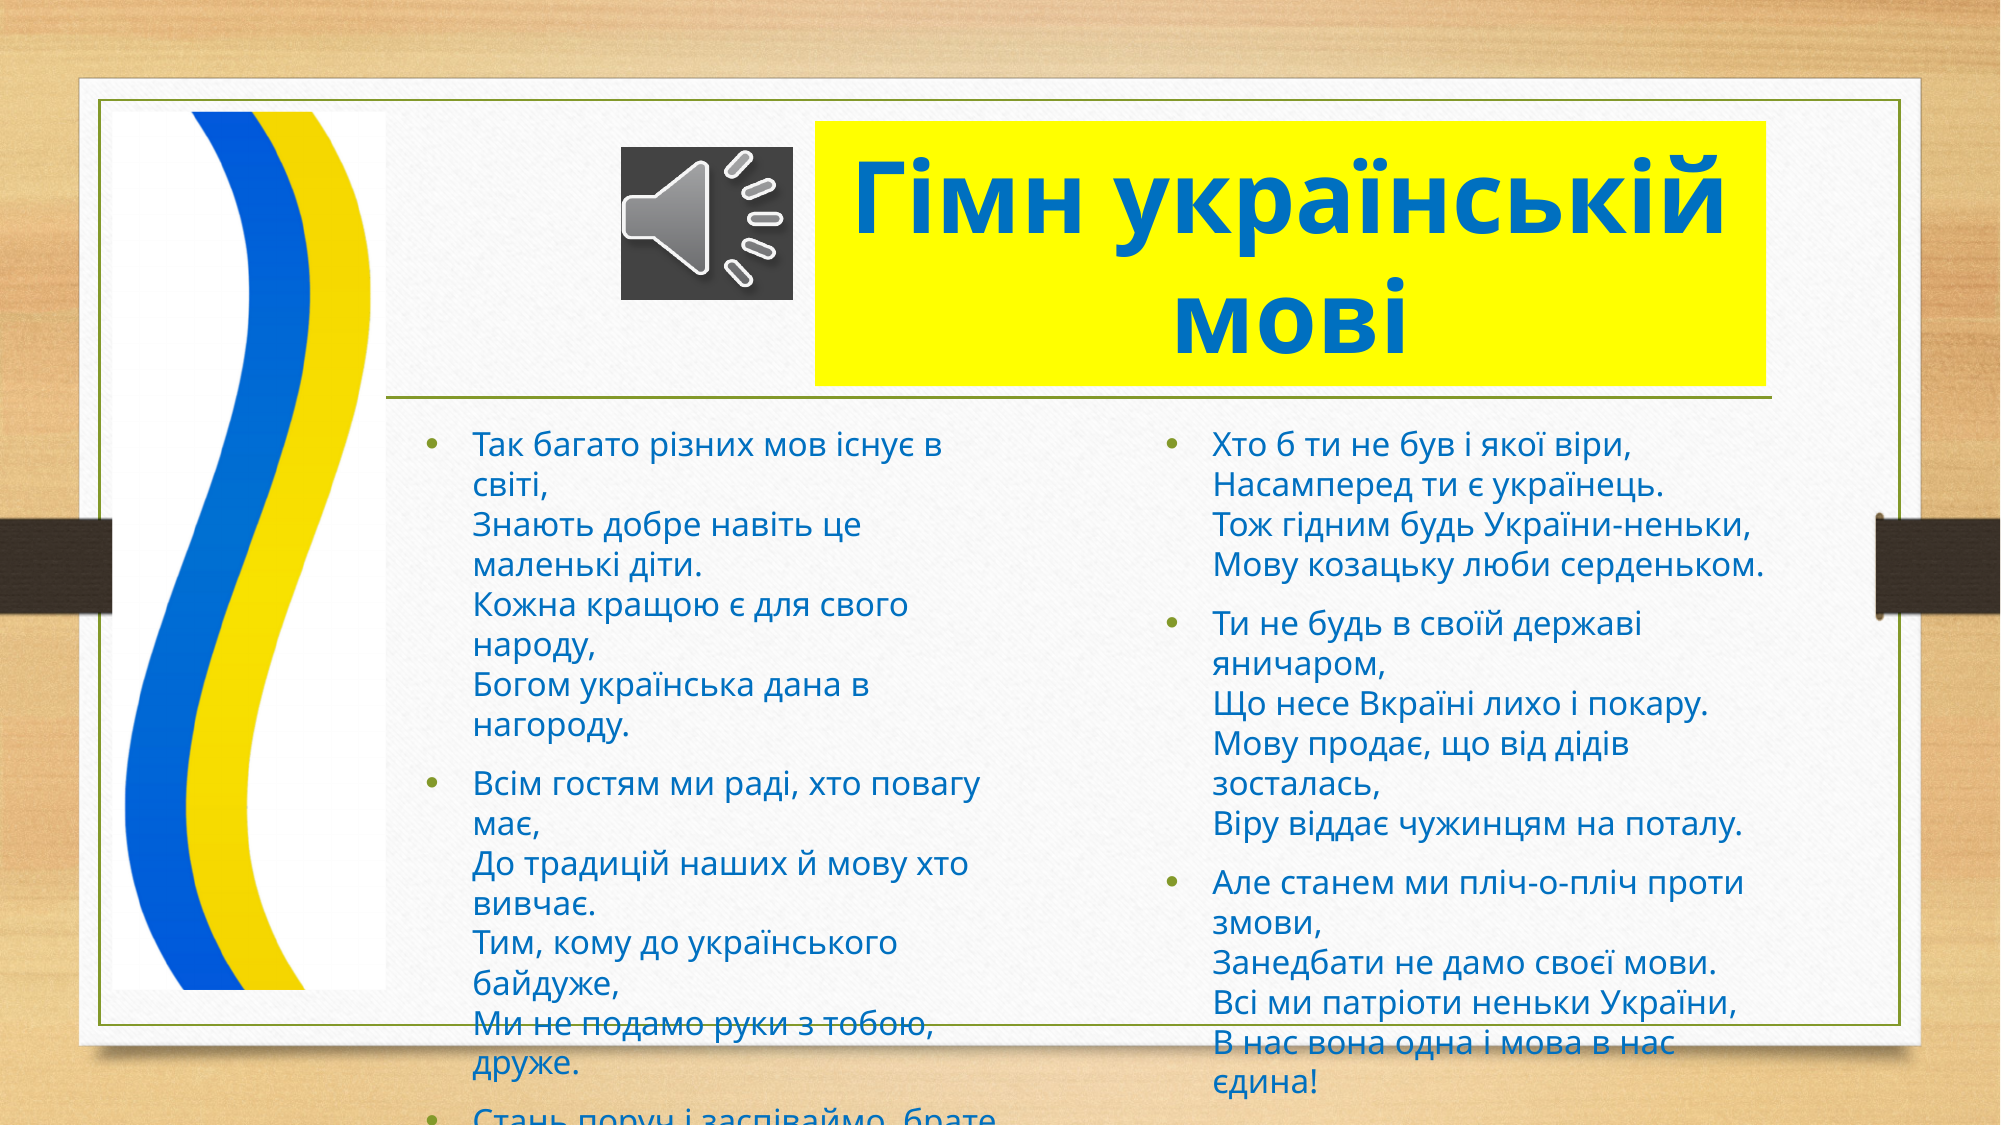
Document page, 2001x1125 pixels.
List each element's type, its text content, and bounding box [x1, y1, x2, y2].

list Так багато різних мов існує в світі, Знають добре навіть це маленькі діти. Кожна кращою є для свого народу, Богом українська дана в нагороду. Всім гостям ми раді, хто повагу має, До традицій наших й мову хто вивчає. Тим, кому до українського байдуже, Ми не подамо руки з тобою, друже. Стань поруч і заспіваймо, брате, Мову батьківську всім треба знати. Мову держави, в якій живемо, Прапор якої у світ несемо. [410, 416, 1025, 964]
list Хто б ти не був і якої віри, Насамперед ти є українець. Тож гідним будь України-неньки, Мову козацьку люби серденьком. Ти не будь в своїй державі яничаром, Що несе Вкраїні лихо і покару. Мову продає, що від дідів зосталась, Віру віддає чужинцям на поталу. Але станем ми пліч-о-пліч проти змови, Занедбати не дамо своєї мови. Всі ми патріоти неньки України, В нас вона одна і мова в нас єдина! [1150, 416, 1788, 964]
title Гімн українській мові [815, 121, 1767, 387]
picture [0, 0, 2001, 1125]
